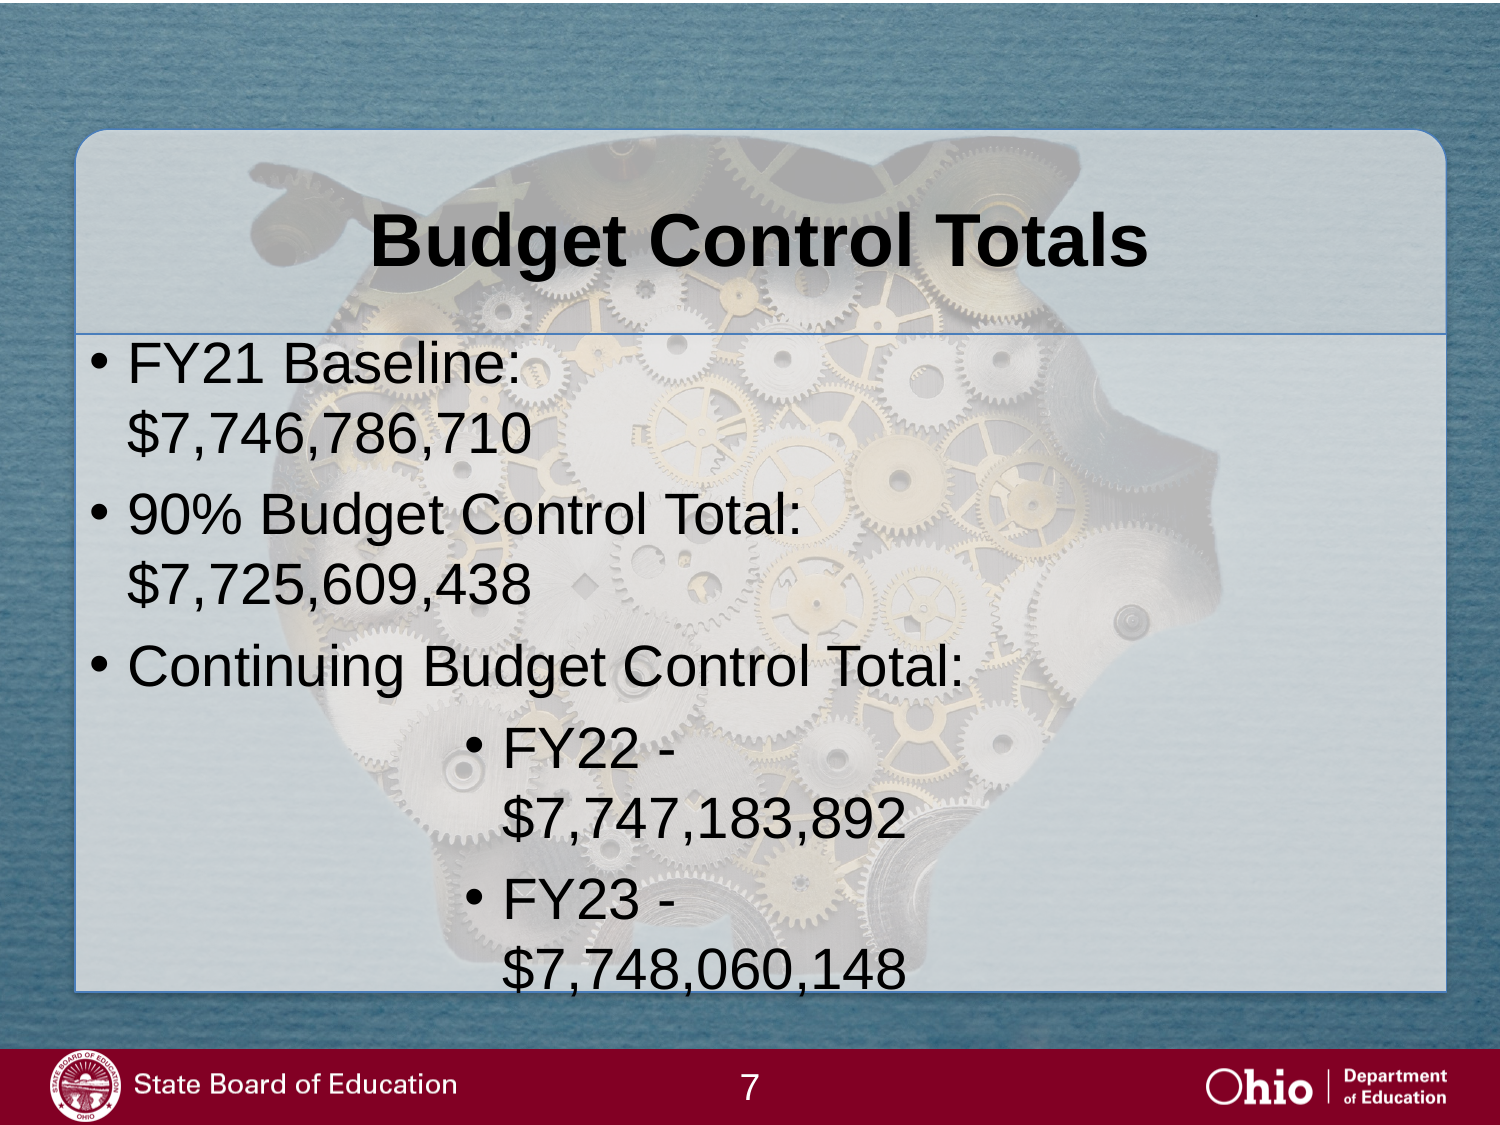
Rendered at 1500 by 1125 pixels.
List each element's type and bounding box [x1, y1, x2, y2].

text_box [74, 128, 1447, 993]
list [0, 3, 1500, 1050]
picture [0, 1050, 1500, 1125]
